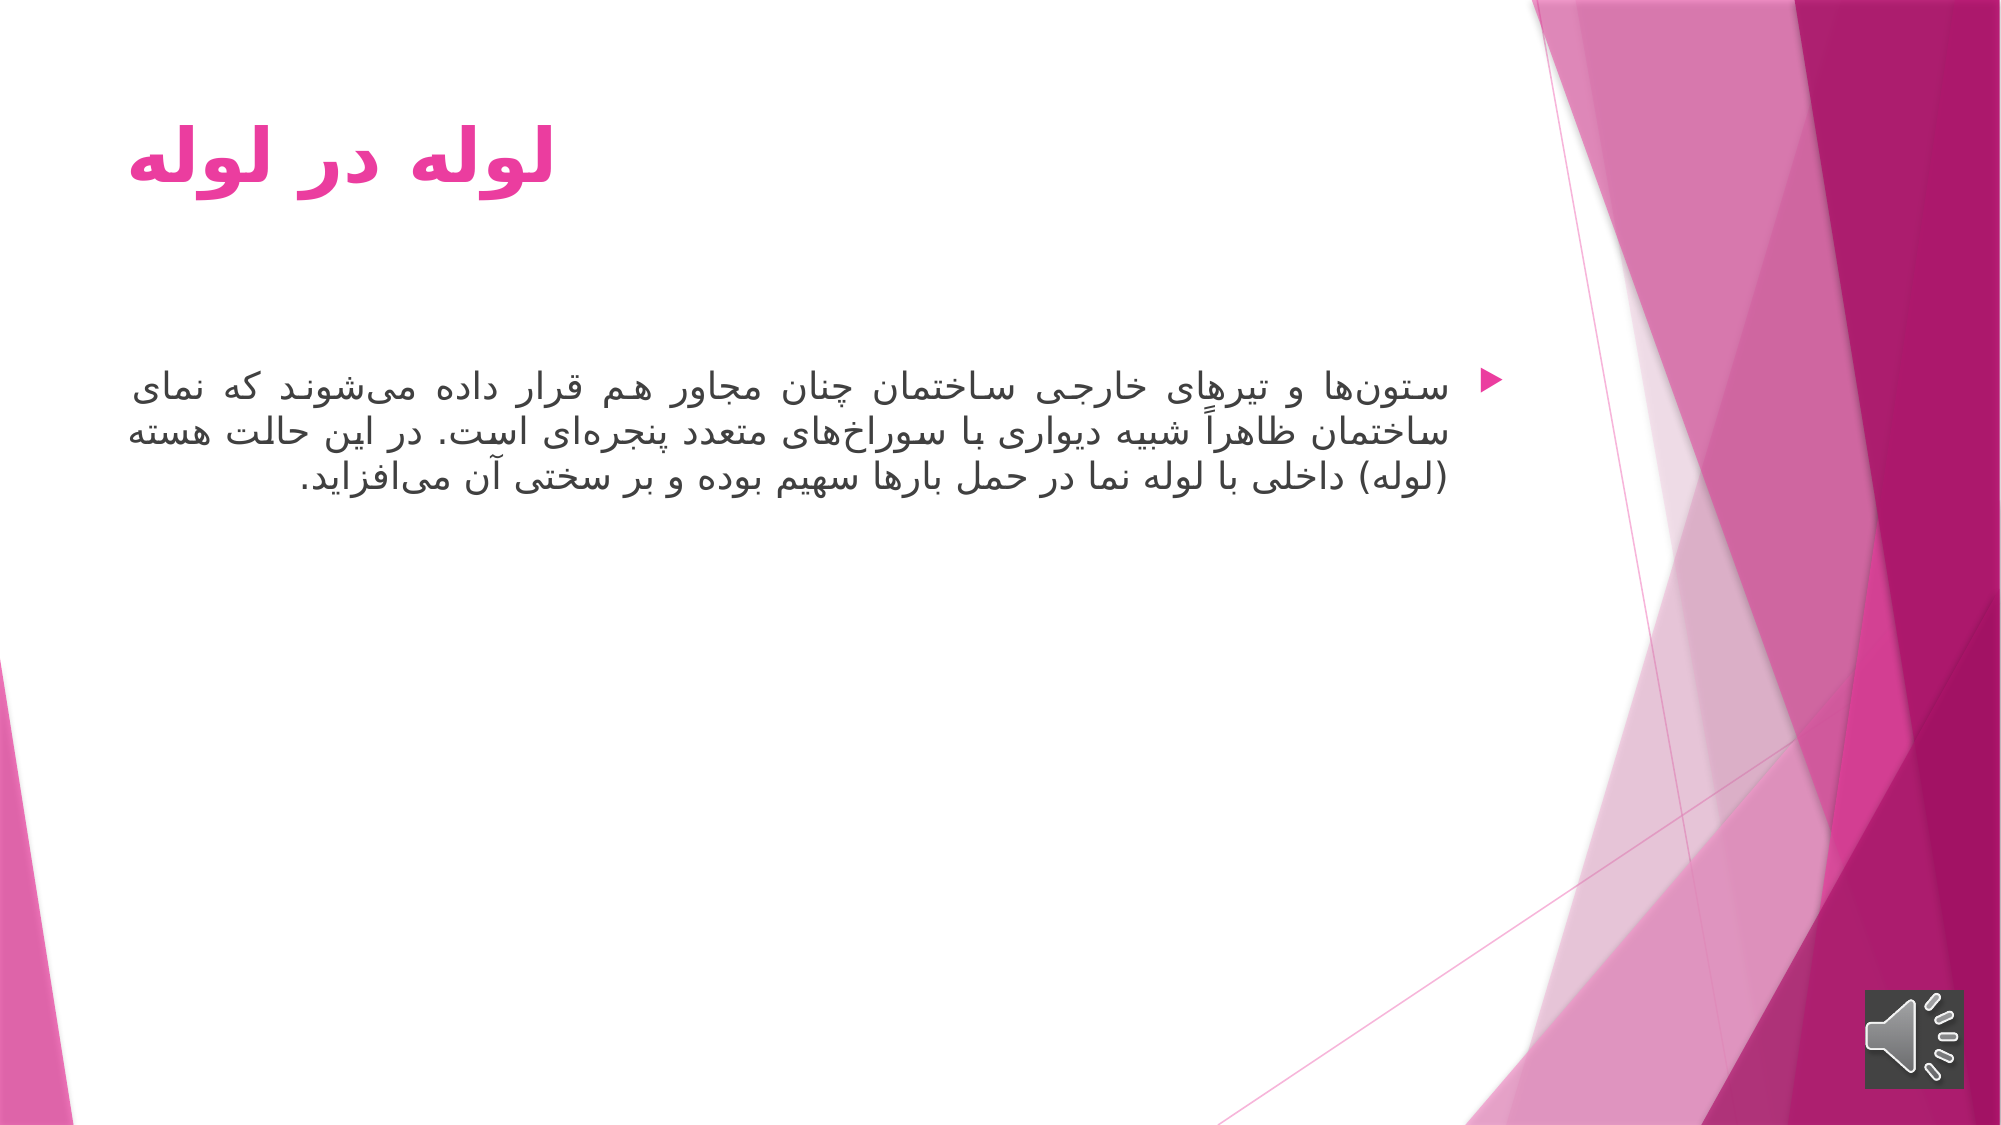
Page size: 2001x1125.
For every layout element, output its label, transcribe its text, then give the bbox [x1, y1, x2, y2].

picture [1864, 989, 1966, 1091]
list ستون‌ها و تیرهای خارجی ساختمان چنان مجاور هم قرار داده می‌شوند که نمای ساختمان ظاهراً شبیه دیواری با سوراخ‌های متعدد پنجره‌ای است. در این حالت هسته (لوله) داخلی با لوله نما در حمل بارها سهیم بوده و بر سختی آن می‌افزاید. [111, 354, 1522, 992]
title لوله در لوله [111, 99, 1522, 317]
